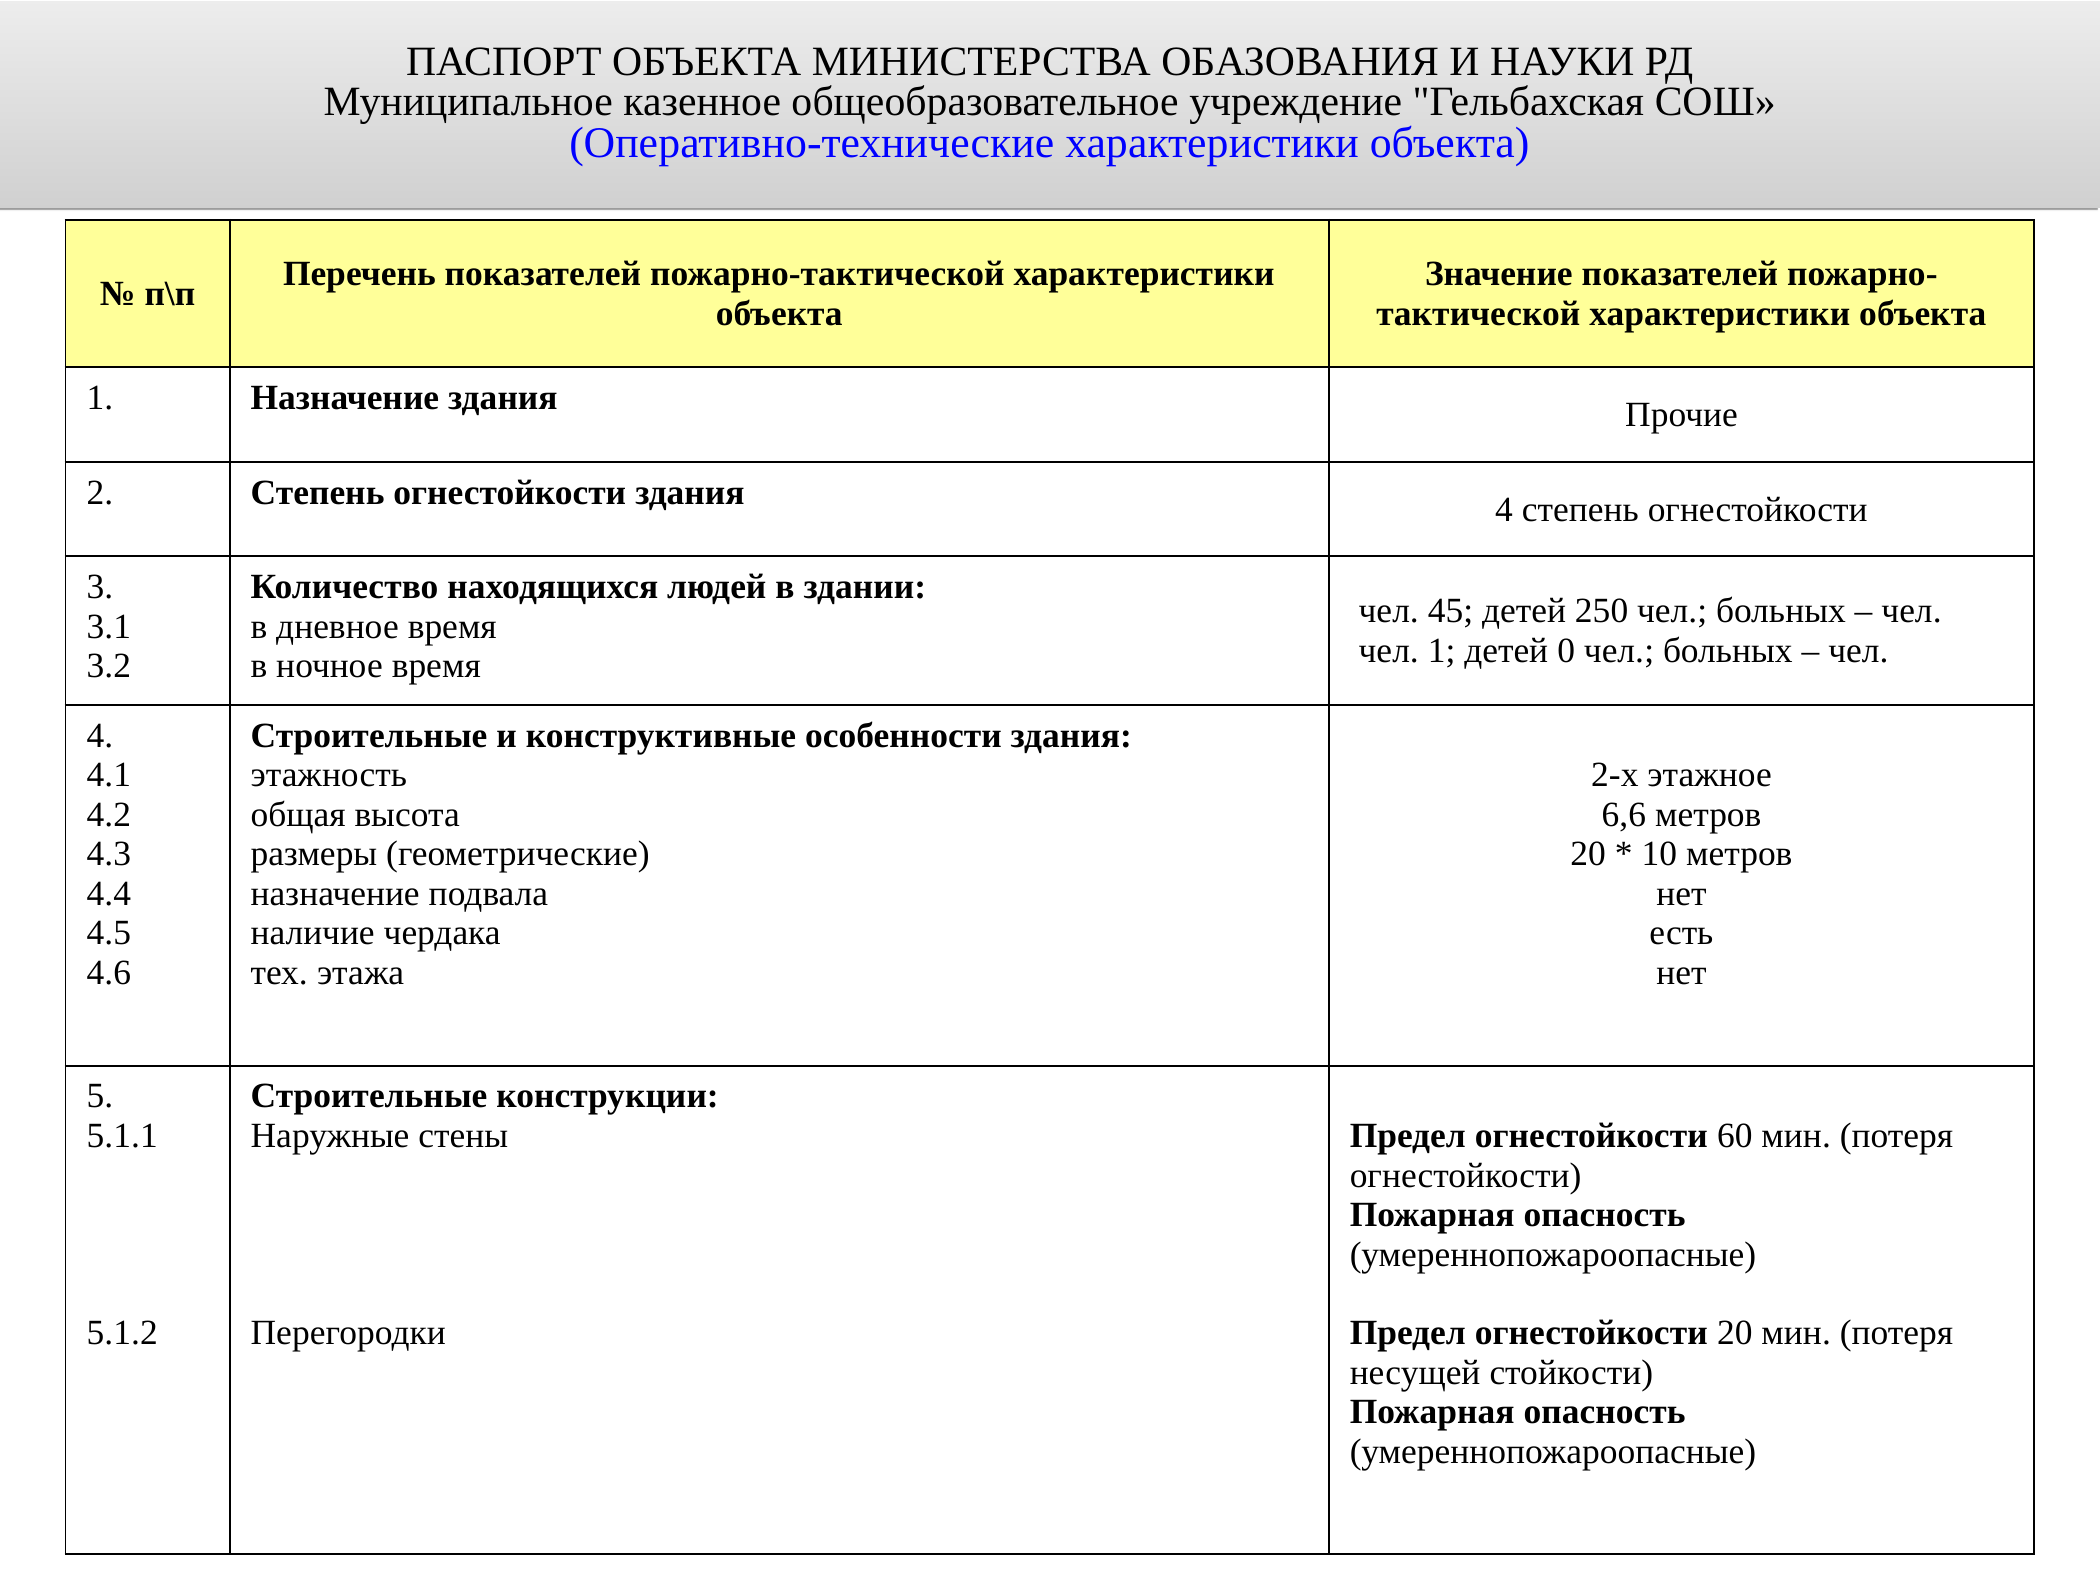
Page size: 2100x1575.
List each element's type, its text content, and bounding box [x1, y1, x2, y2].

table_cell 4. 4.1 4.2 4.3 4.4 4.5 4.6 [66, 706, 229, 1065]
table_cell 3. 3.1 3.2 [66, 557, 229, 704]
table_header Значение показателей пожарно-тактической характеристики объекта [1330, 221, 2033, 366]
table_cell 2-х этажное 6,6 метров 20 * 10 метров нет есть нет [1330, 706, 2033, 1065]
table_cell 2. [66, 463, 229, 555]
table_cell Предел огнестойкости 60 мин. (потеря огнестойкости) Пожарная опасность (умереннопожароопасные) Предел огнестойкости 20 мин. (потеря несущей стойкости) Пожарная опасность (умереннопожароопасные) [1330, 1067, 2033, 1553]
table_cell 5. 5.1.1 5.1.2 [66, 1067, 229, 1553]
table_cell Строительные конструкции: Наружные стены Перегородки [231, 1067, 1328, 1553]
table_cell 1. [66, 368, 229, 461]
table_header Перечень показателей пожарно-тактической характеристики объекта [231, 221, 1328, 366]
text_box ПАСПОРТ ОБЪЕКТА МИНИСТЕРСТВА ОБАЗОВАНИЯ И НАУКИ РД Муниципальное казенное общеобразовательное учреждение "Гельбахская СОШ» (Оперативно-технические характеристики объекта) [0, 1, 2100, 208]
table_header № п\п [66, 221, 229, 366]
table_cell Строительные и конструктивные особенности здания: этажность общая высота размеры (геометрические) назначение подвала наличие чердака тех. этажа [231, 706, 1328, 1065]
table_cell Назначение здания [231, 368, 1328, 461]
table_cell чел. 45; детей 250 чел.; больных – чел. чел. 1; детей 0 чел.; больных – чел. [1330, 557, 2033, 704]
table_cell Количество находящихся людей в здании: в дневное время в ночное время [231, 557, 1328, 704]
table_cell 4 степень огнестойкости [1330, 463, 2033, 555]
table_cell Прочие [1330, 368, 2033, 461]
table_cell Степень огнестойкости здания [231, 463, 1328, 555]
